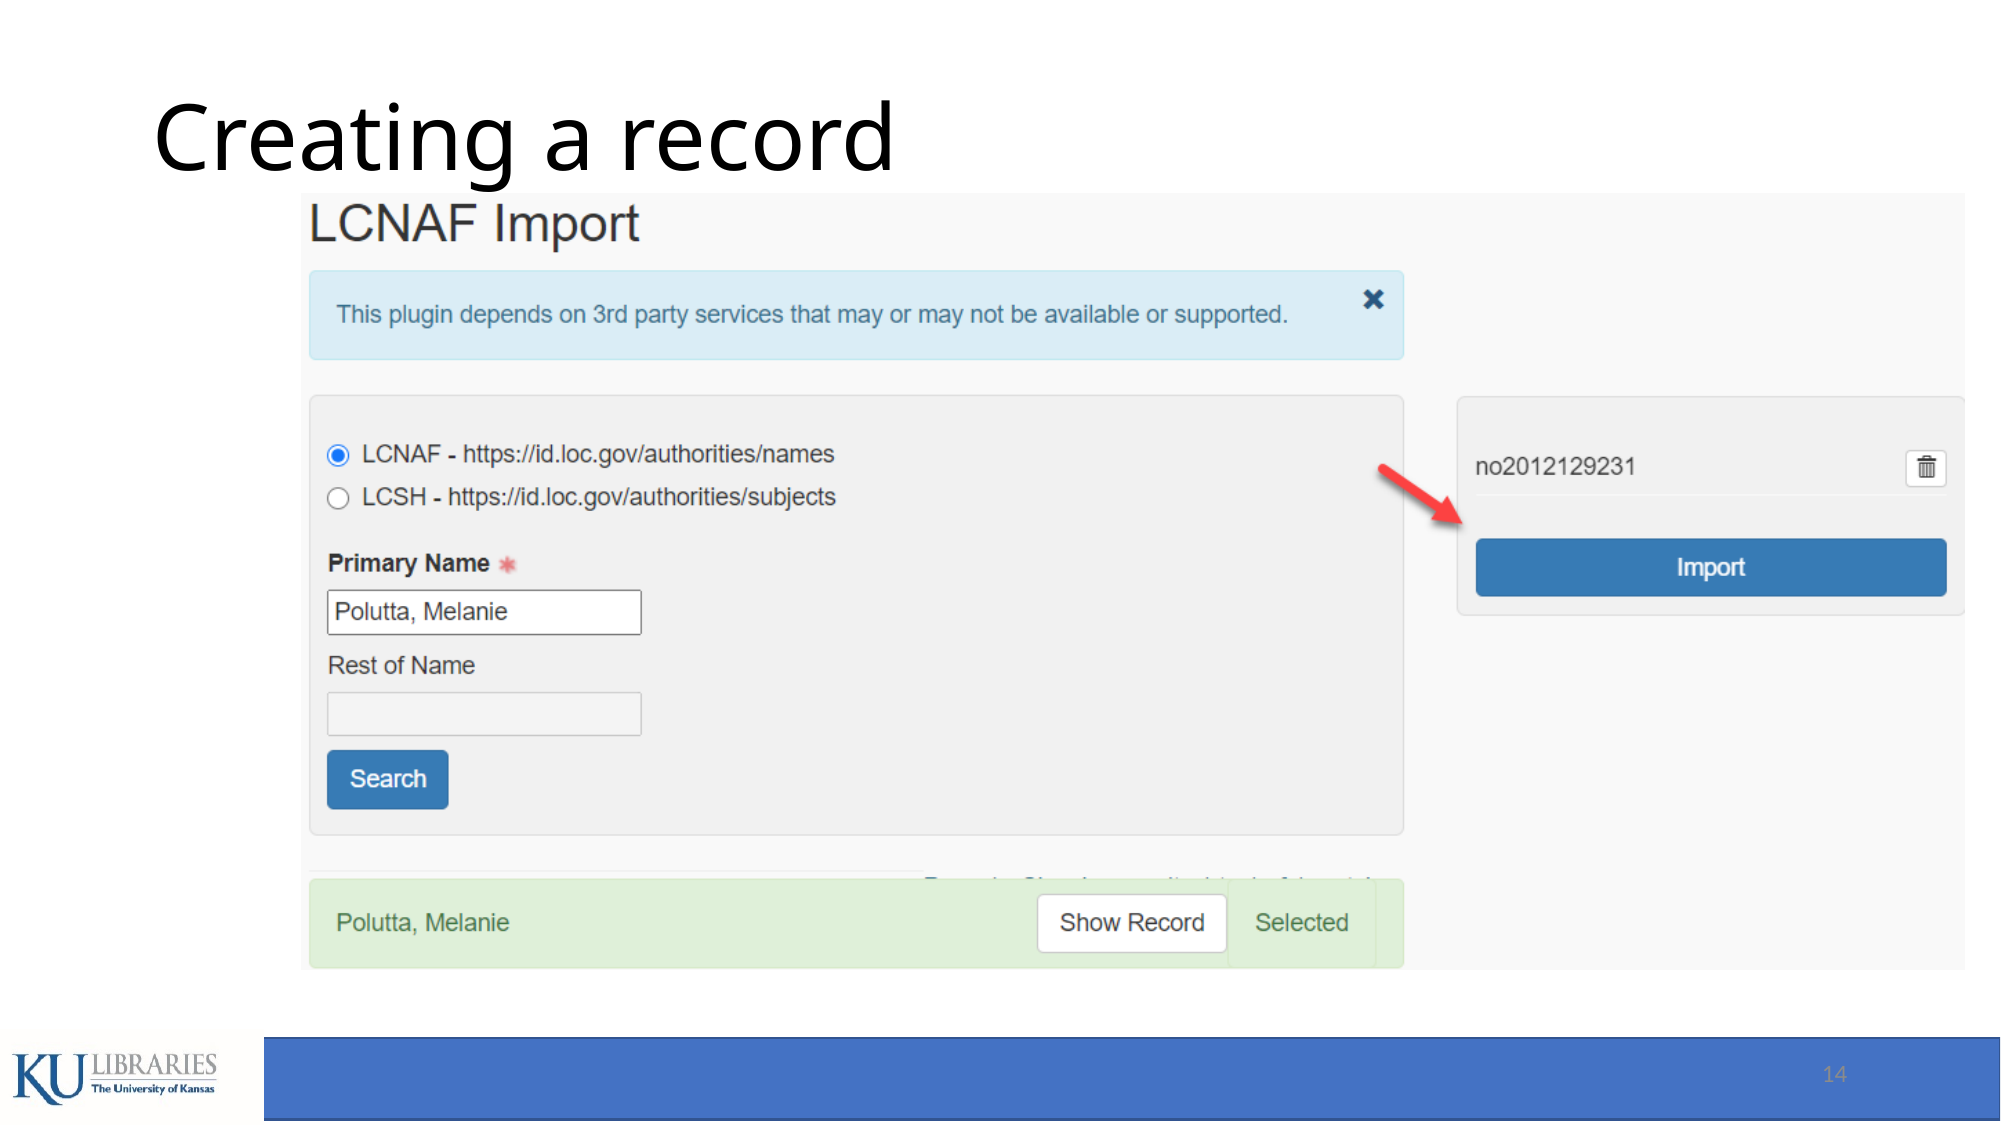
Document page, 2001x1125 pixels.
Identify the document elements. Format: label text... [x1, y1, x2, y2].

picture [0, 1029, 264, 1125]
picture [301, 193, 1965, 970]
title Creating a record [137, 59, 1863, 222]
slide_number 14 [1412, 1042, 1863, 1103]
